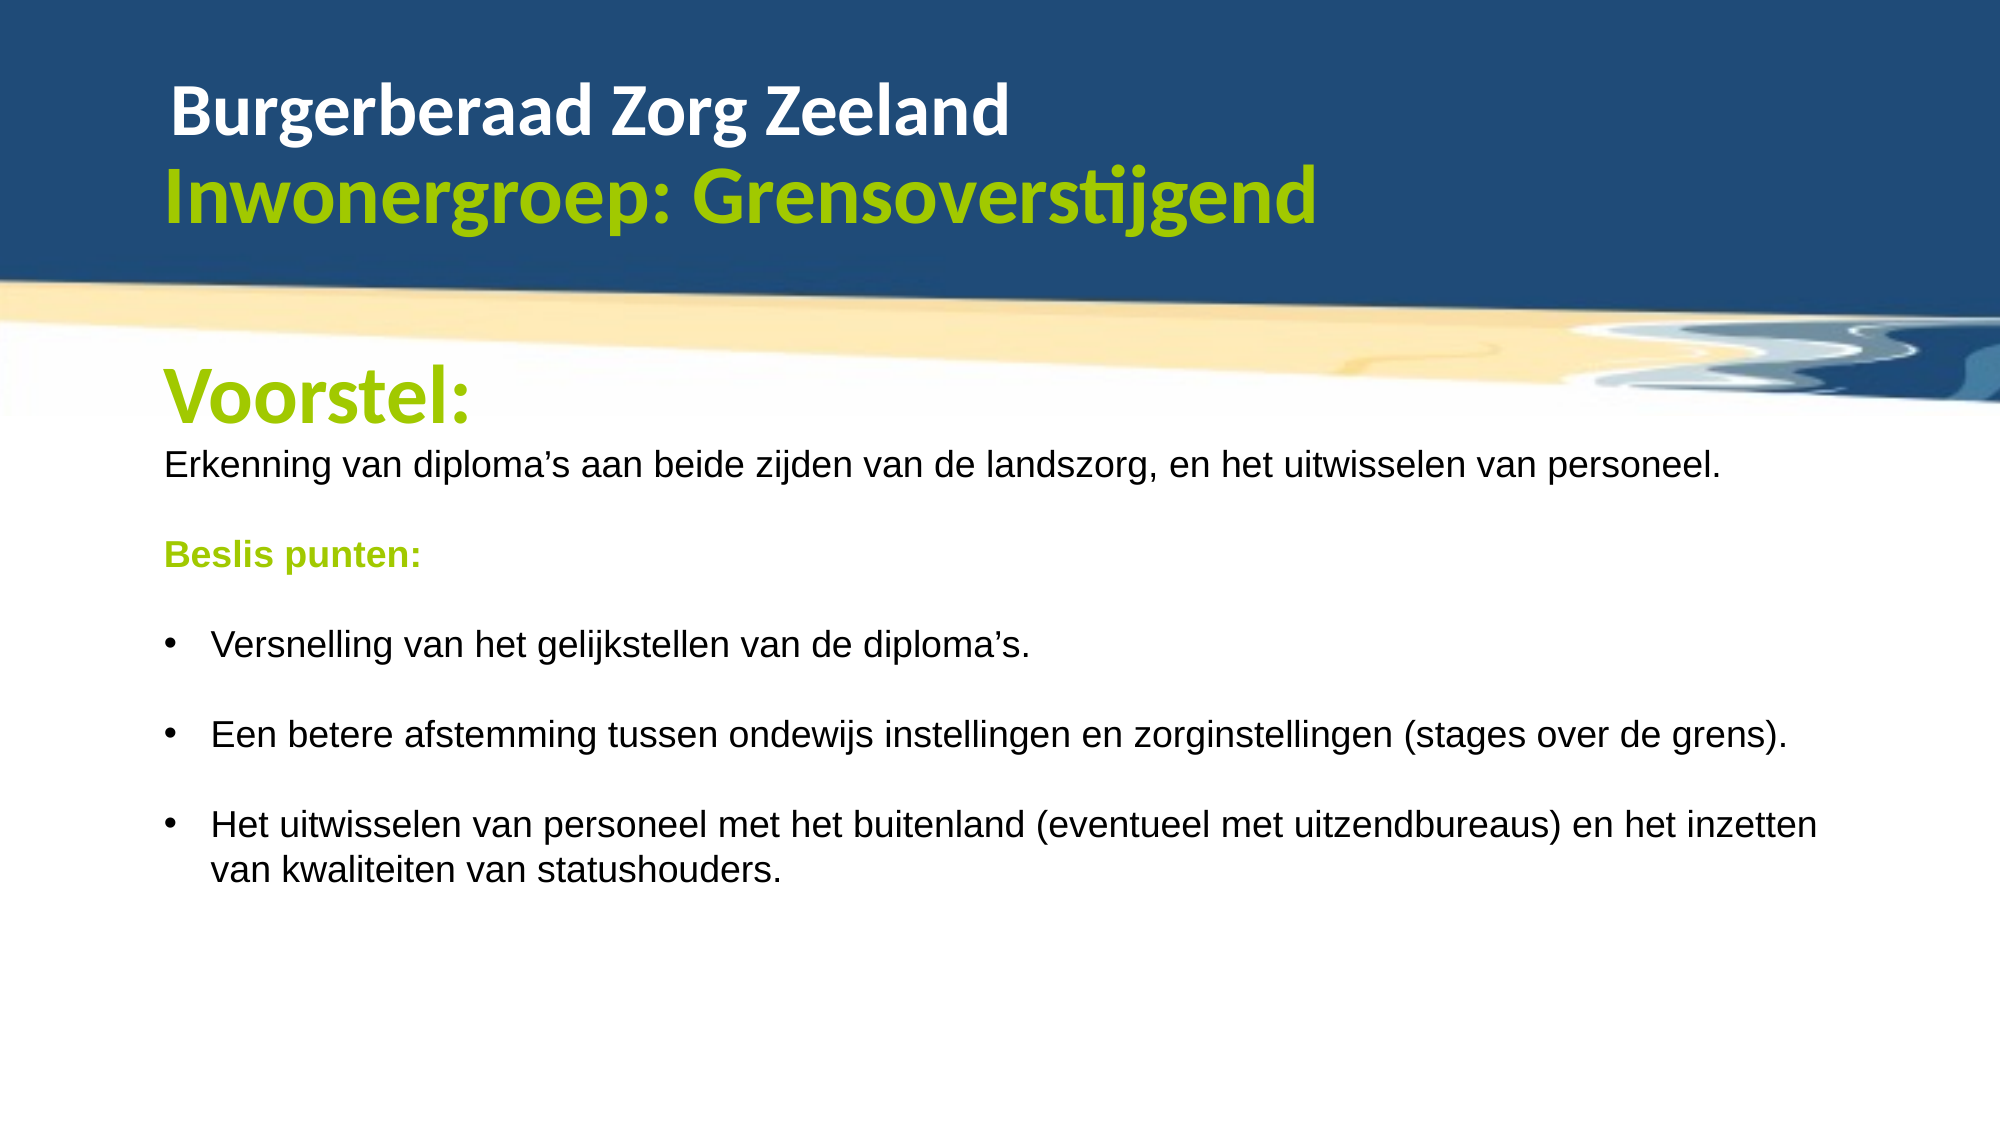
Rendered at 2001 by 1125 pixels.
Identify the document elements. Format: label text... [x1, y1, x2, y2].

picture [0, 0, 2000, 416]
text_box Inwonergroep: Grensoverstijgend Voorstel: Erkenning van diploma’s aan beide zijden van de landszorg, en het uitwisselen van personeel. Beslis punten: Versnelling van het gelijkstellen van de diploma’s. Een betere afstemming tussen ondewijs instellingen en zorginstellingen (stages over de grens). Het uitwisselen van personeel met het buitenland (eventueel met uitzendbureaus) en het inzetten van kwaliteiten van statushouders. [148, 416, 1852, 1125]
